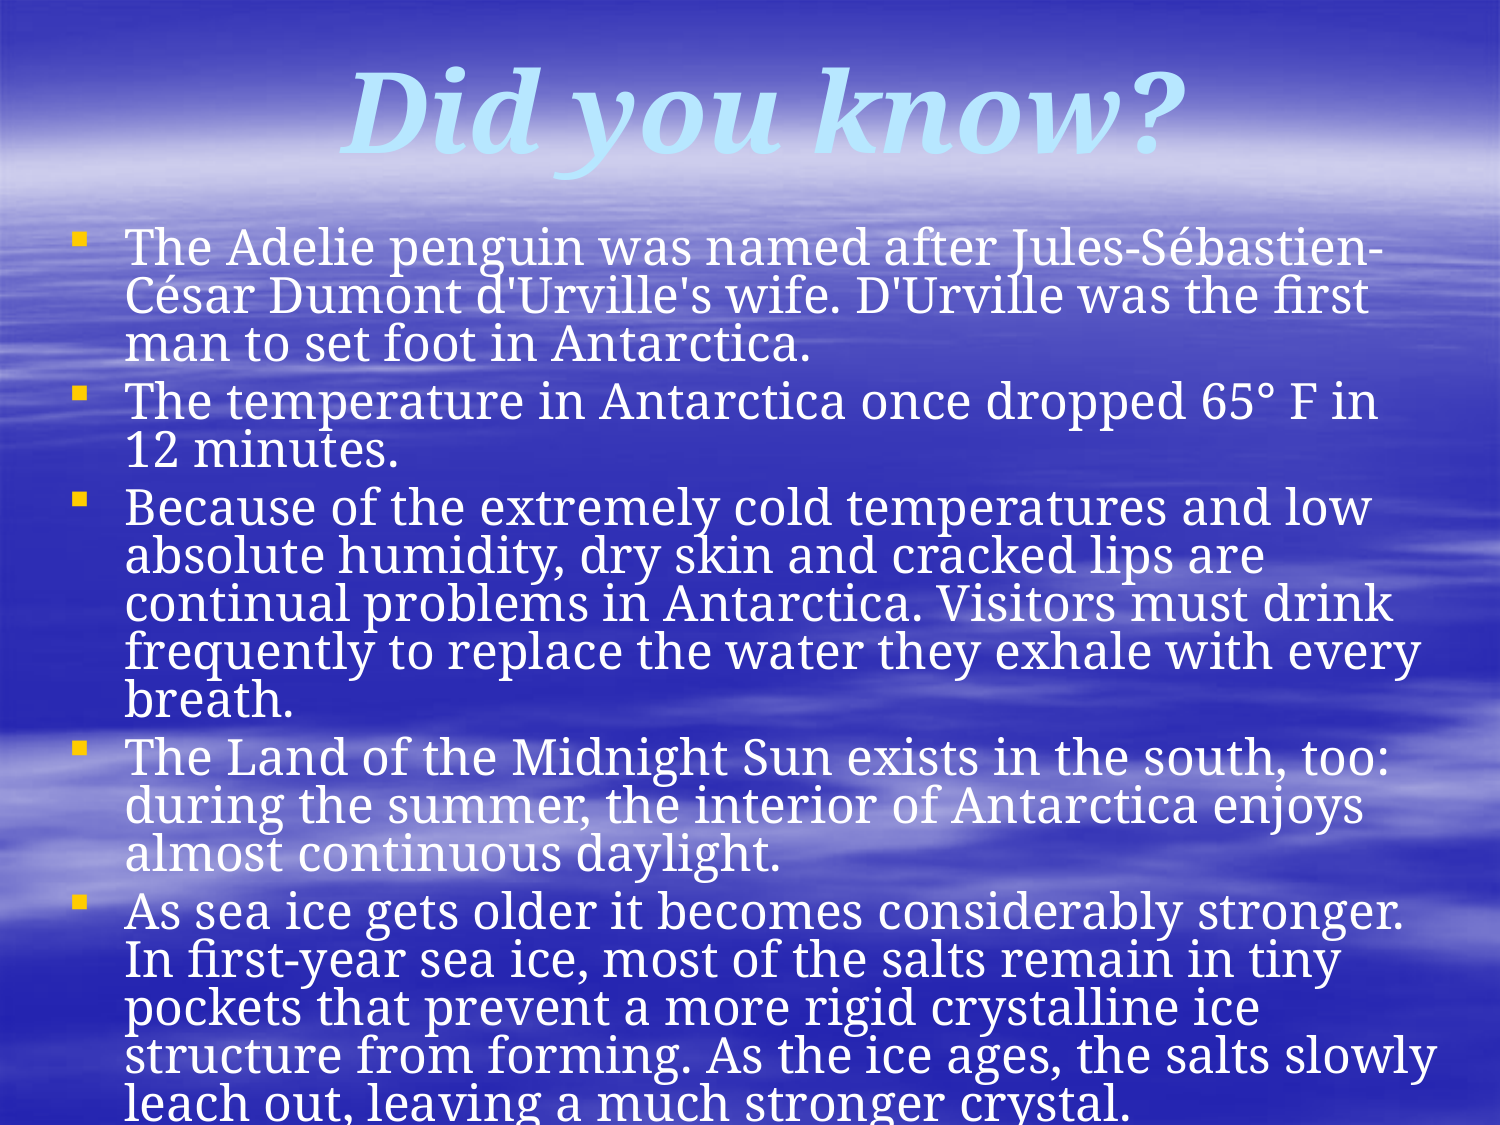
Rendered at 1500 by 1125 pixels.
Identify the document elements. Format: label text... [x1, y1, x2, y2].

title Did you know? [64, 0, 1461, 218]
list The Adelie penguin was named after Jules-Sébastien-César Dumont d'Urville's wife. D'Urville was the first man to set foot in Antarctica. The temperature in Antarctica once dropped 65° F in 12 minutes. Because of the extremely cold temperatures and low absolute humidity, dry skin and cracked lips are continual problems in Antarctica. Visitors must drink frequently to replace the water they exhale with every breath. The Land of the Midnight Sun exists in the south, too: during the summer, the interior of Antarctica enjoys almost continuous daylight. As sea ice gets older it becomes considerably stronger. In first-year sea ice, most of the salts remain in tiny pockets that prevent a more rigid crystalline ice structure from forming. As the ice ages, the salts slowly leach out, leaving a much stronger crystal. [53, 220, 1455, 1036]
